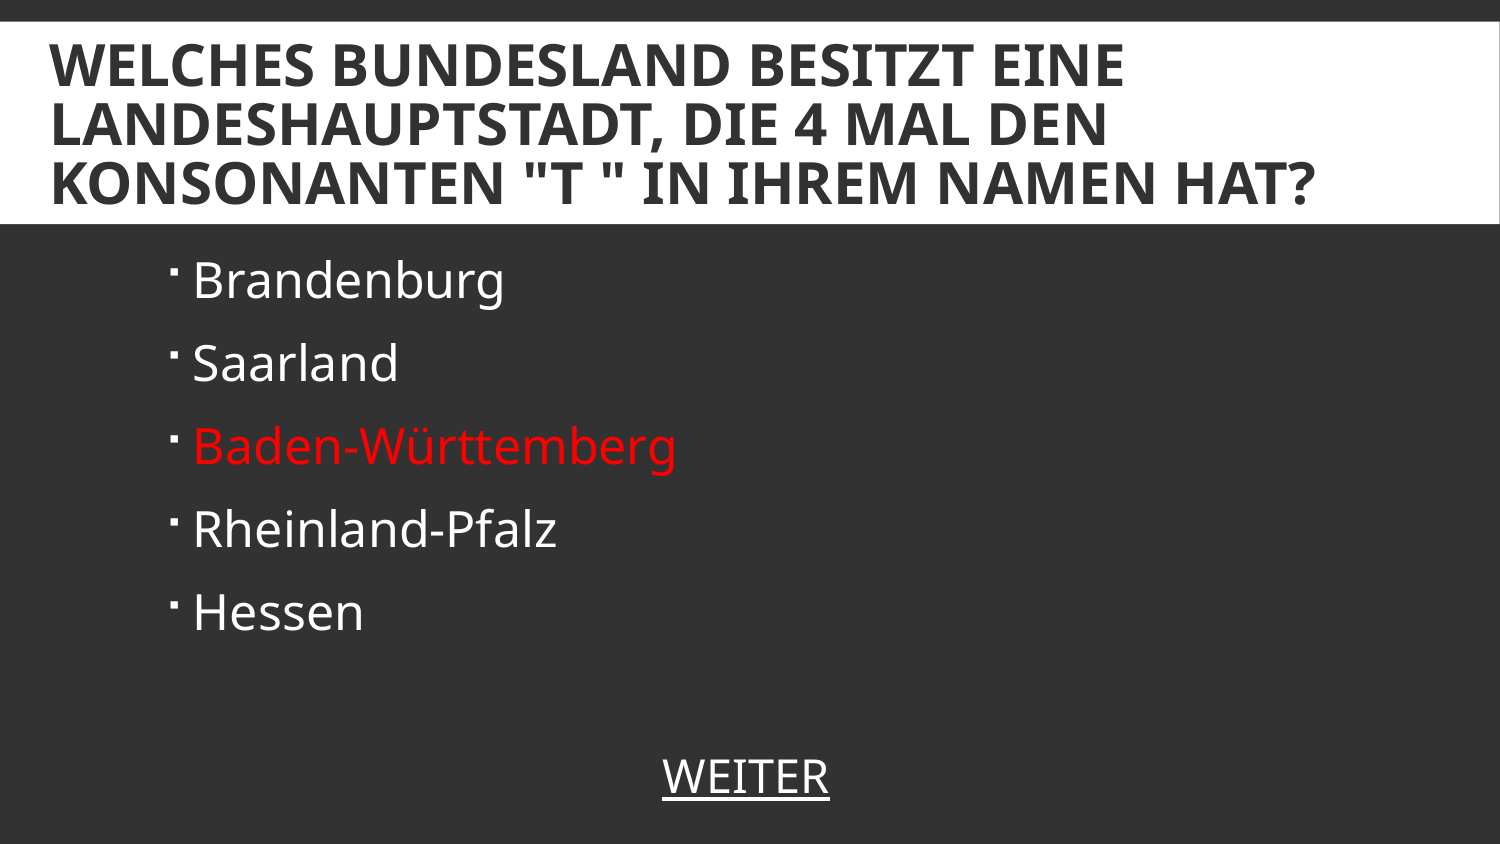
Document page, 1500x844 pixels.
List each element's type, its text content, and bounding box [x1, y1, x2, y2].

text_box WEITER [651, 741, 849, 789]
title Welches Bundesland besitzt eine Landeshauptstadt, die 4 mal den Konsonanten "T " in ihrem Namen hat? [34, 34, 1452, 221]
list Brandenburg Saarland Baden-Württemberg Rheinland-Pfalz Hessen [147, 247, 1352, 765]
